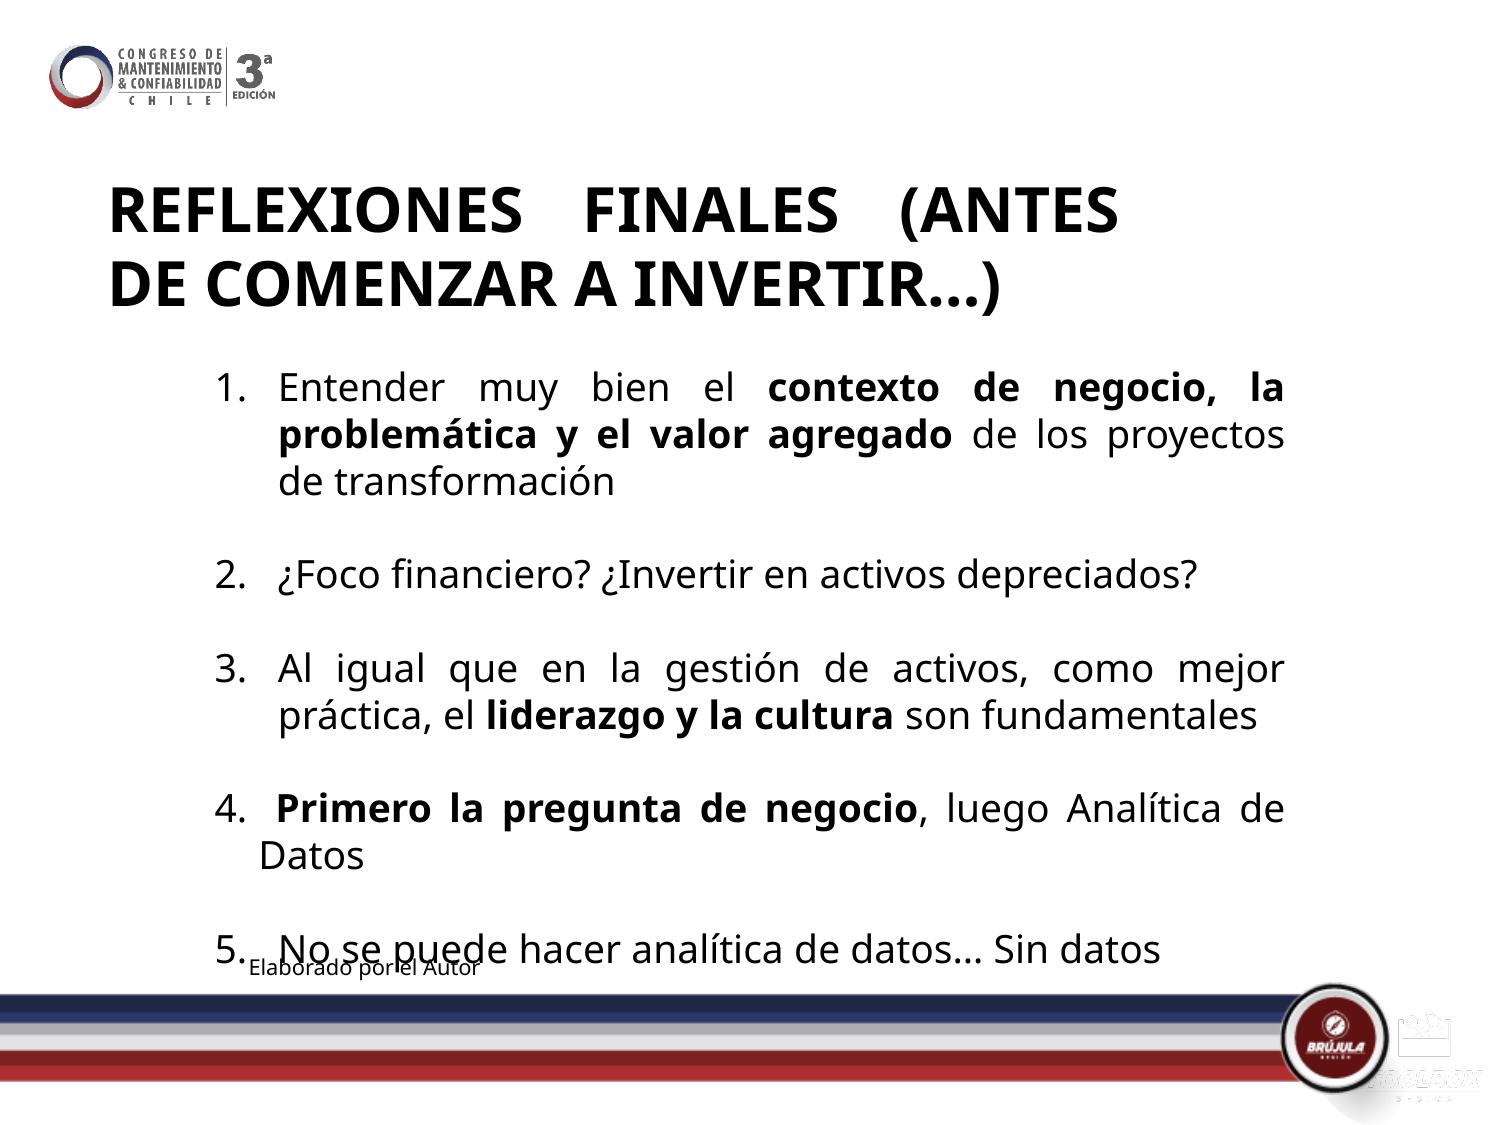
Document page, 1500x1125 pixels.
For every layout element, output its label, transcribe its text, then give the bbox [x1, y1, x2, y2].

text_box REFLEXIONES FINALES (ANTES DE COMENZAR A INVERTIR…) [92, 162, 1136, 327]
text_box Entender muy bien el contexto de negocio, la problemática y el valor agregado de los proyectos de transformación ¿Foco financiero? ¿Invertir en activos depreciados? Al igual que en la gestión de activos, como mejor práctica, el liderazgo y la cultura son fundamentales Primero la pregunta de negocio, luego Analítica de Datos No se puede hacer analítica de datos… Sin datos [199, 354, 1301, 979]
picture [0, 975, 1483, 1125]
text_box Elaborado por el Autor [233, 946, 1235, 988]
picture [49, 45, 275, 109]
